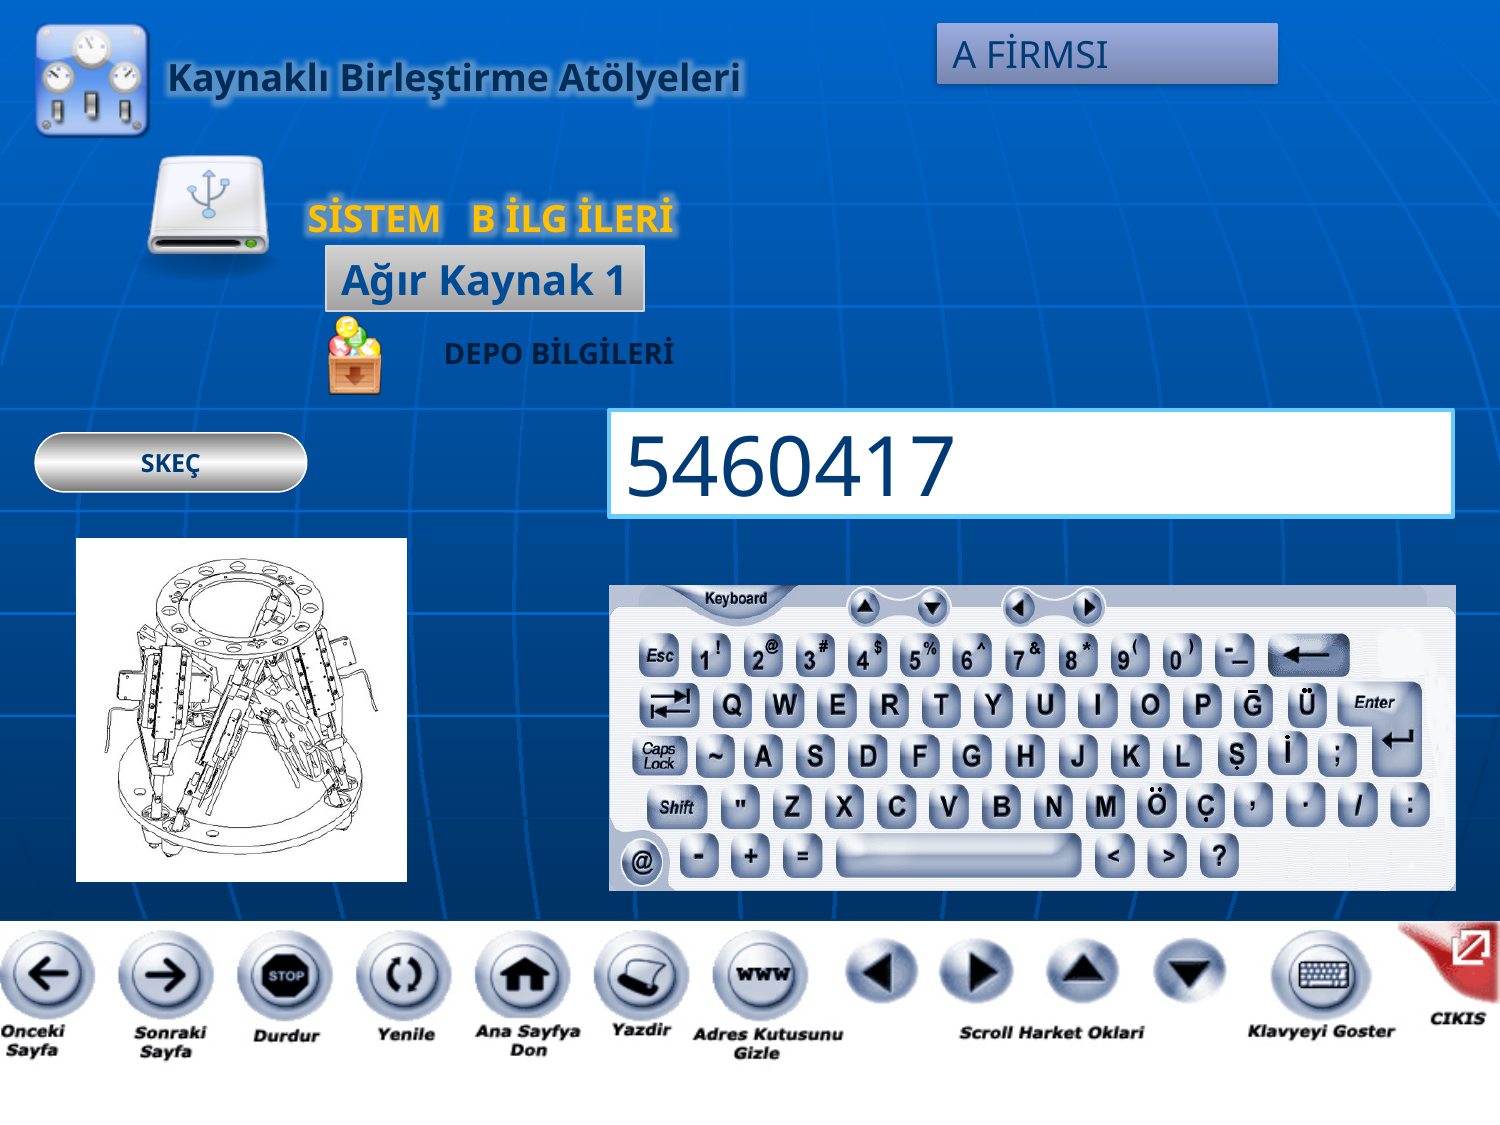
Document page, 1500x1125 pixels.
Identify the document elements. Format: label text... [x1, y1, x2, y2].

text_box SİSTEM B İLG İLERİ [292, 187, 704, 248]
picture [609, 585, 1456, 891]
picture [316, 316, 395, 395]
picture [76, 538, 407, 882]
text_box Ağır Kaynak 1 [325, 245, 645, 312]
picture [0, 921, 1500, 1125]
text_box A FİRMSI [937, 23, 1278, 84]
text_box DEPO BİLGİLERİ [422, 328, 690, 378]
text_box 5460417 [607, 408, 1455, 519]
text_box SKEÇ [35, 432, 307, 492]
text_box Kaynaklı Birleştirme Atölyeleri [158, 46, 879, 107]
picture [34, 23, 283, 294]
